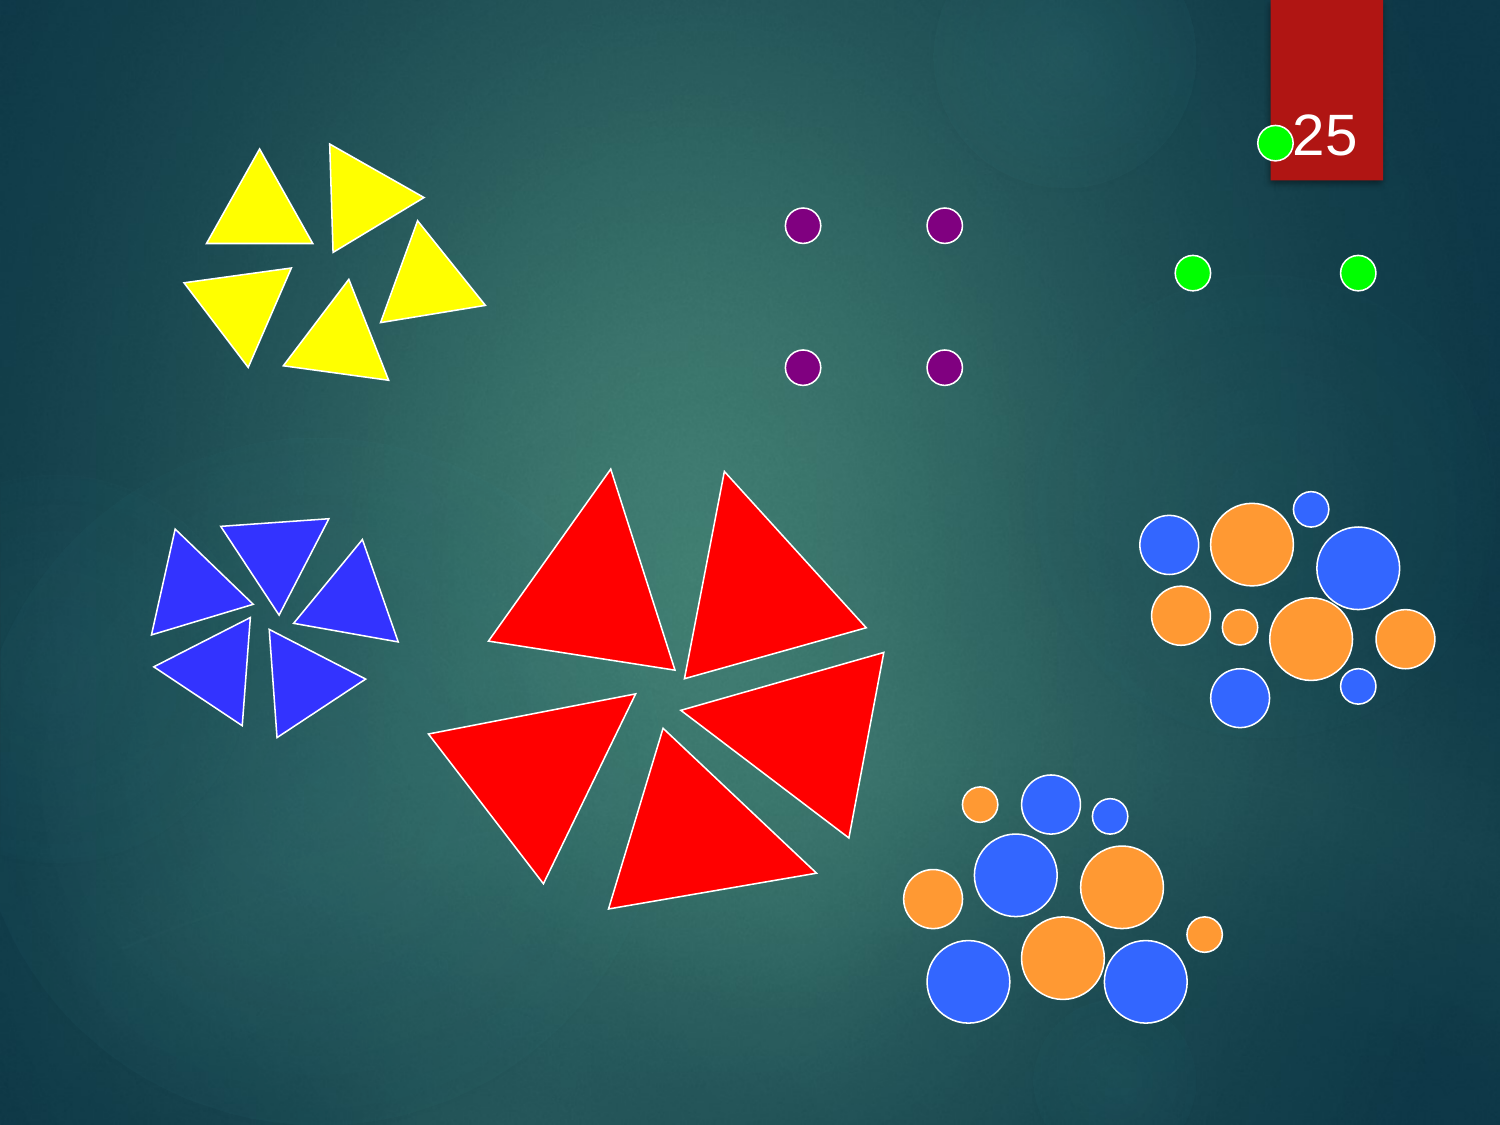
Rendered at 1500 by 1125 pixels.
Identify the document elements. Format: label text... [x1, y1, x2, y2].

text_box [206, 148, 313, 244]
text_box [927, 349, 963, 386]
text_box [1340, 255, 1376, 291]
text_box [1186, 916, 1223, 953]
text_box [903, 869, 963, 929]
text_box [785, 207, 821, 244]
text_box [1340, 668, 1376, 705]
text_box [329, 144, 425, 253]
text_box [1080, 846, 1164, 929]
text_box [974, 834, 1058, 917]
text_box [1316, 527, 1400, 610]
text_box [1151, 586, 1211, 646]
picture [0, 0, 1500, 1125]
text_box [1175, 255, 1211, 291]
text_box [1092, 798, 1128, 835]
text_box [1021, 916, 1105, 1000]
text_box [1257, 125, 1294, 161]
text_box [1269, 597, 1353, 681]
text_box [927, 940, 1010, 1024]
text_box [380, 220, 486, 323]
text_box [1293, 491, 1329, 528]
text_box [680, 652, 884, 838]
text_box [1376, 609, 1435, 669]
text_box [608, 728, 817, 909]
text_box [283, 279, 389, 381]
text_box [962, 786, 998, 823]
text_box [1139, 515, 1199, 575]
text_box [151, 529, 254, 635]
text_box [1021, 774, 1081, 835]
slide_number 25 [1273, 48, 1377, 175]
text_box [1104, 940, 1188, 1024]
text_box [488, 469, 676, 671]
text_box [1210, 503, 1294, 586]
text_box [684, 471, 867, 679]
text_box [927, 207, 963, 244]
text_box [220, 518, 329, 616]
text_box [184, 267, 292, 368]
text_box [785, 349, 821, 386]
text_box [269, 629, 366, 738]
text_box [153, 617, 251, 726]
text_box [428, 693, 636, 884]
text_box [293, 539, 399, 642]
text_box [1210, 668, 1270, 728]
text_box [1222, 609, 1258, 646]
